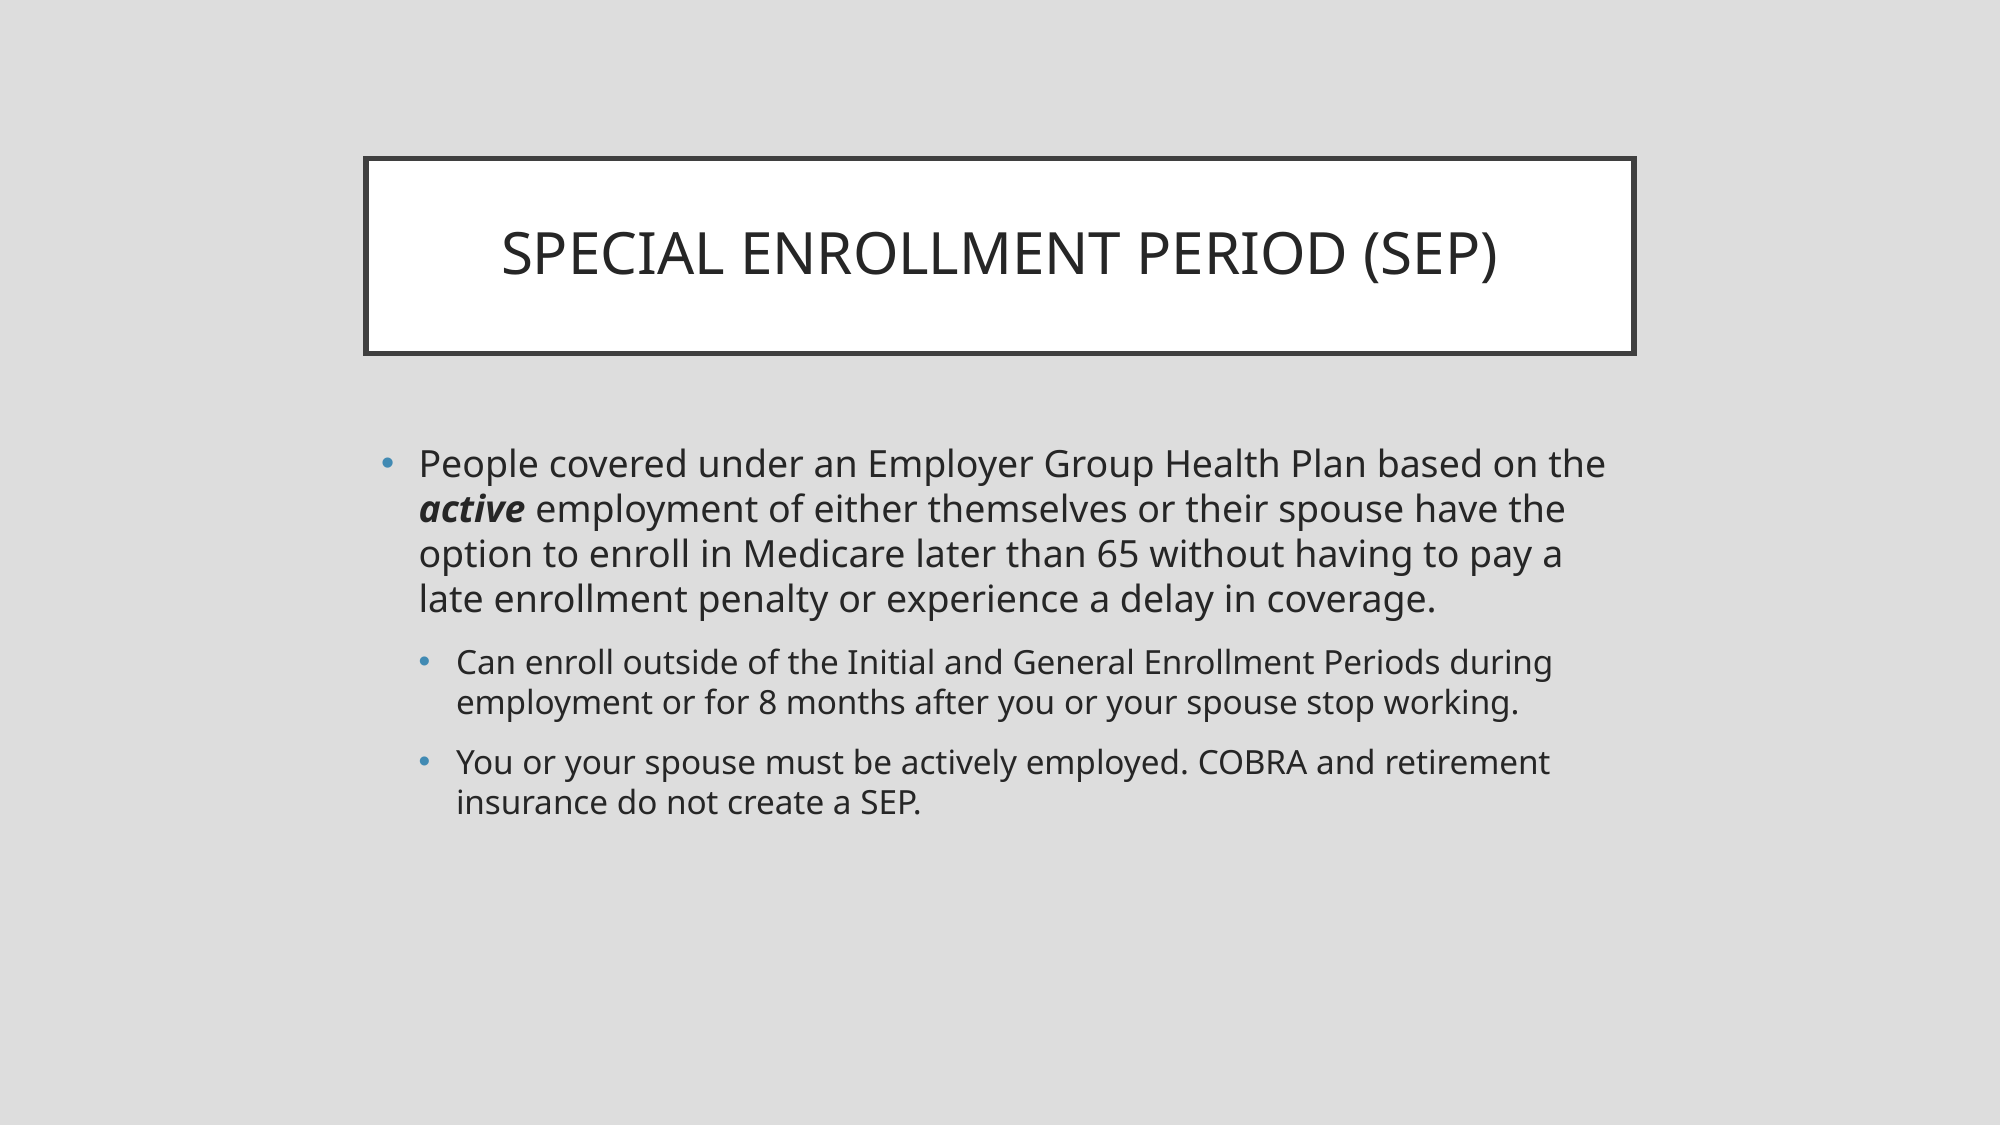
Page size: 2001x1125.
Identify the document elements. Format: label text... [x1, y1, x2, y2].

list People covered under an Employer Group Health Plan based on the active employment of either themselves or their spouse have the option to enroll in Medicare later than 65 without having to pay a late enrollment penalty or experience a delay in coverage. Can enroll outside of the Initial and General Enrollment Periods during employment or for 8 months after you or your spouse stop working. You or your spouse must be actively employed. COBRA and retirement insurance do not create a SEP. [366, 432, 1634, 942]
title SPECIAL ENROLLMENT PERIOD (SEP) [363, 156, 1637, 356]
